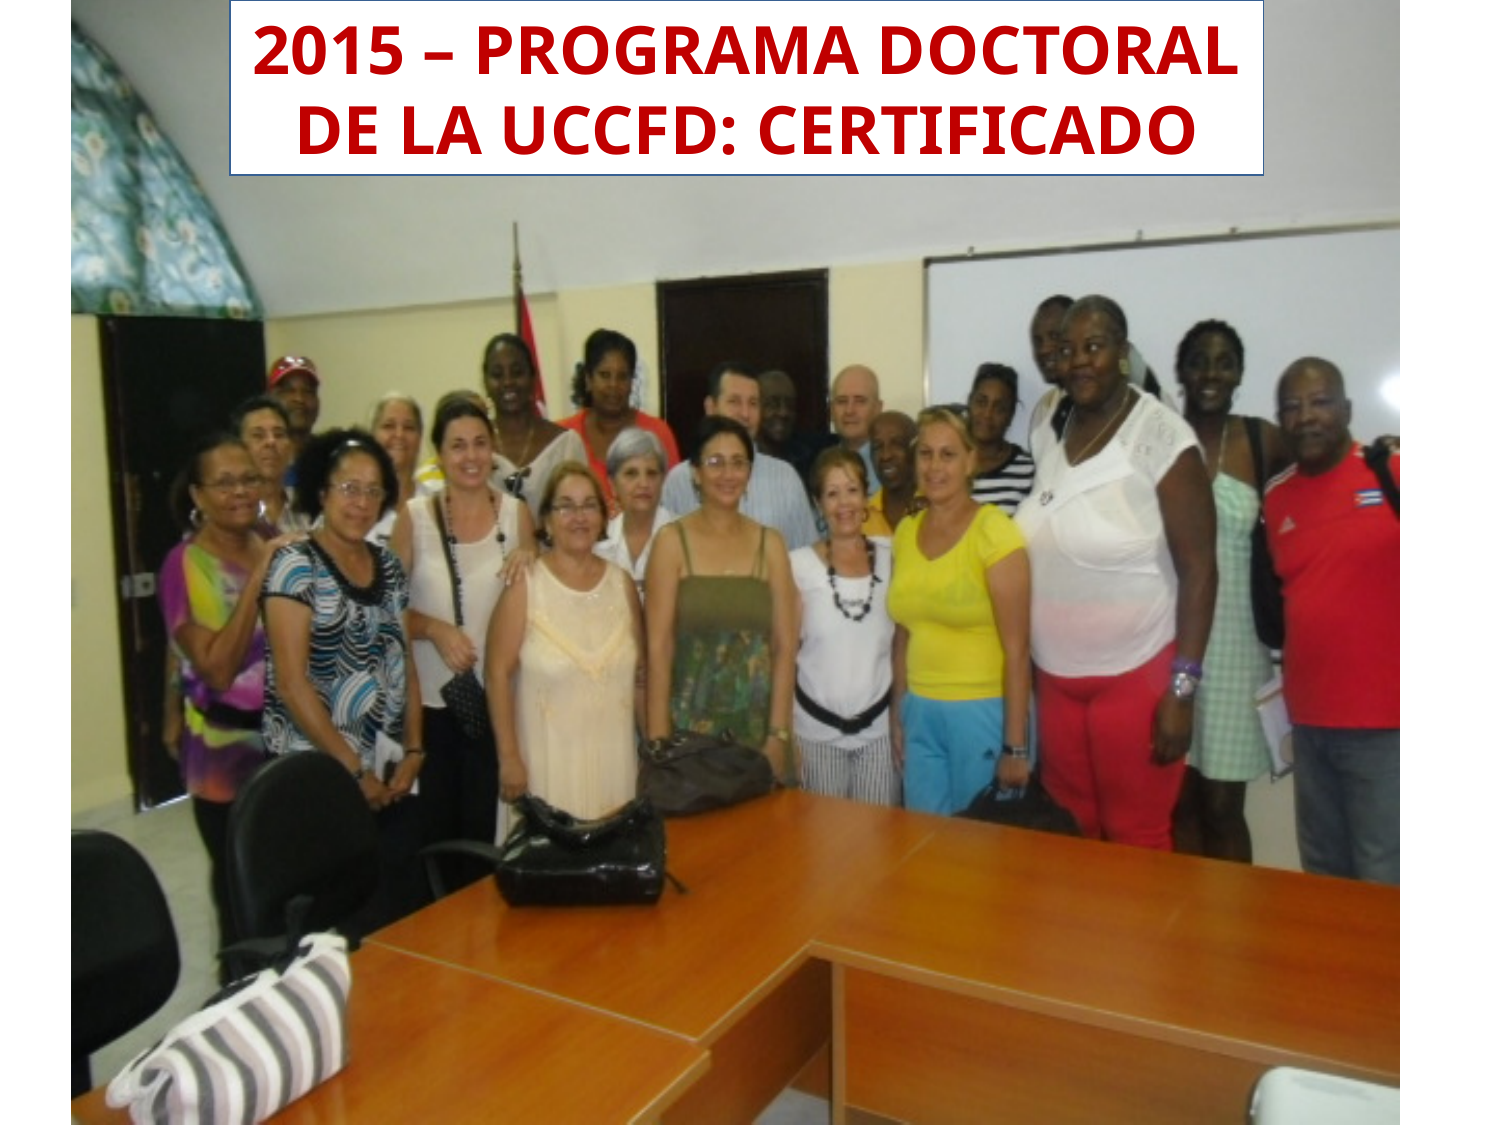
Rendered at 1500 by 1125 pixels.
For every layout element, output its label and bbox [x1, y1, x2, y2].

picture [70, 0, 1400, 1125]
